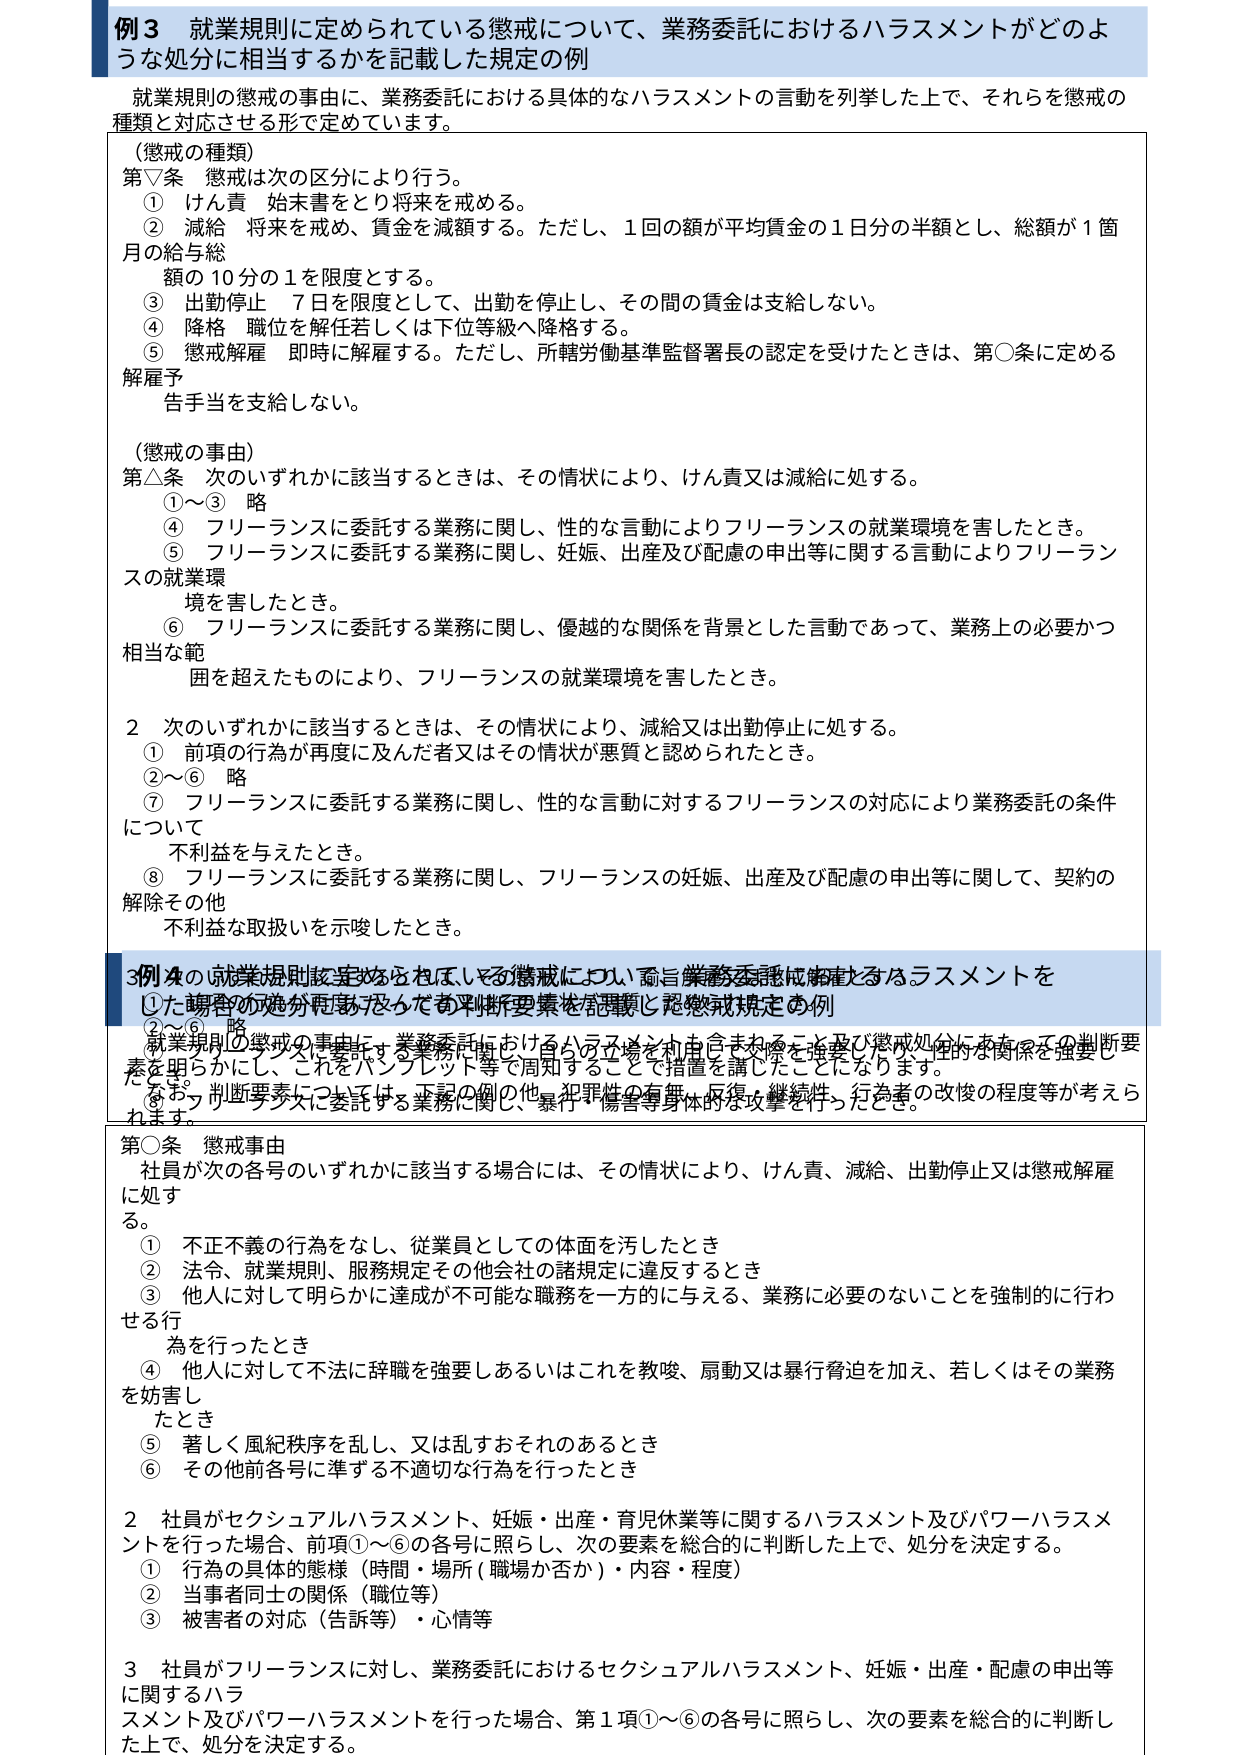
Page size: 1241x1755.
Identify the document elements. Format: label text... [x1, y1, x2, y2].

text_box （懲戒の種類） 第▽条 懲戒は次の区分により行う。 ① けん責 始末書をとり将来を戒める。 ② 減給 将来を戒め、賃金を減額する。ただし、１回の額が平均賃金の１日分の半額とし、総額が1箇月の給与総 額の10分の１を限度とする。 ③ 出勤停止 ７日を限度として、出勤を停止し、その間の賃金は支給しない。 ④ 降格 職位を解任若しくは下位等級へ降格する。 ⑤ 懲戒解雇 即時に解雇する。ただし、所轄労働基準監督署長の認定を受けたときは、第○条に定める解雇予 告手当を支給しない。 （懲戒の事由） 第△条 次のいずれかに該当するときは、その情状により、けん責又は減給に処する。 ①～③ 略 ④ フリーランスに委託する業務に関し、性的な言動によりフリーランスの就業環境を害したとき。 ⑤ フリーランスに委託する業務に関し、妊娠、出産及び配慮の申出等に関する言動によりフリーランスの就業環 境を害したとき。 ⑥ フリーランスに委託する業務に関し、優越的な関係を背景とした言動であって、業務上の必要かつ相当な範 囲を超えたものにより、フリーランスの就業環境を害したとき。 ２ 次のいずれかに該当するときは、その情状により、減給又は出勤停止に処する。 ① 前項の行為が再度に及んだ者又はその情状が悪質と認められたとき。 ②～⑥ 略 ⑦ フリーランスに委託する業務に関し、性的な言動に対するフリーランスの対応により業務委託の条件について 不利益を与えたとき。 ⑧ フリーランスに委託する業務に関し、フリーランスの妊娠、出産及び配慮の申出等に関して、契約の解除その他 不利益な取扱いを示唆したとき。 ３ 次のいずれかに該当するときは、その情状により、諭旨解雇又は懲戒解雇とする。 ① 前項の行為が再度に及んだ者又はその情状が悪質と認められたとき。 ②～⑥ 略 ⑦ フリーランスに委託する業務に関し、自らの立場を利用して交際を強要したり、性的な関係を強要したとき。 ⑧ フリーランスに委託する業務に関し、暴行・傷害等身体的な攻撃を行ったとき。 [107, 1037, 1147, 1122]
text_box （懲戒の種類） 第▽条 懲戒は次の区分により行う。 ① けん責 始末書をとり将来を戒める。 ② 減給 将来を戒め、賃金を減額する。ただし、１回の額が平均賃金の１日分の半額とし、総額が1箇月の給与総 額の10分の１を限度とする。 ③ 出勤停止 ７日を限度として、出勤を停止し、その間の賃金は支給しない。 ④ 降格 職位を解任若しくは下位等級へ降格する。 ⑤ 懲戒解雇 即時に解雇する。ただし、所轄労働基準監督署長の認定を受けたときは、第○条に定める解雇予 告手当を支給しない。 （懲戒の事由） 第△条 次のいずれかに該当するときは、その情状により、けん責又は減給に処する。 ①～③ 略 ④ フリーランスに委託する業務に関し、性的な言動によりフリーランスの就業環境を害したとき。 ⑤ フリーランスに委託する業務に関し、妊娠、出産及び配慮の申出等に関する言動によりフリーランスの就業環 境を害したとき。 ⑥ フリーランスに委託する業務に関し、優越的な関係を背景とした言動であって、業務上の必要かつ相当な範 囲を超えたものにより、フリーランスの就業環境を害したとき。 ２ 次のいずれかに該当するときは、その情状により、減給又は出勤停止に処する。 ① 前項の行為が再度に及んだ者又はその情状が悪質と認められたとき。 ②～⑥ 略 ⑦ フリーランスに委託する業務に関し、性的な言動に対するフリーランスの対応により業務委託の条件について 不利益を与えたとき。 ⑧ フリーランスに委託する業務に関し、フリーランスの妊娠、出産及び配慮の申出等に関して、契約の解除その他 不利益な取扱いを示唆したとき。 ３ 次のいずれかに該当するときは、その情状により、諭旨解雇又は懲戒解雇とする。 ① 前項の行為が再度に及んだ者又はその情状が悪質と認められたとき。 ②～⑥ 略 ⑦ フリーランスに委託する業務に関し、自らの立場を利用して交際を強要したり、性的な関係を強要したとき。 ⑧ フリーランスに委託する業務に関し、暴行・傷害等身体的な攻撃を行ったとき。 [107, 132, 1147, 948]
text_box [91, 0, 1149, 83]
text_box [104, 950, 1162, 1030]
text_box 就業規則の懲戒の事由に、業務委託におけるハラスメントも含まれること及び懲戒処分にあたっての判断要素を明らかにし、これをパンフレット等で周知することで措置を講じたことになります。 なお、判断要素については、下記の例の他、犯罪性の有無、反復・継続性、行為者の改悛の程度等が考えられます。 [111, 1036, 1162, 1138]
text_box 第○条 懲戒事由 社員が次の各号のいずれかに該当する場合には、その情状により、けん責、減給、出勤停止又は懲戒解雇に処す る。 ① 不正不義の行為をなし、従業員としての体面を汚したとき ② 法令、就業規則、服務規定その他会社の諸規定に違反するとき ③ 他人に対して明らかに達成が不可能な職務を一方的に与える、業務に必要のないことを強制的に行わせる行 為を行ったとき ④ 他人に対して不法に辞職を強要しあるいはこれを教唆、扇動又は暴行脅迫を加え、若しくはその業務を妨害し たとき ⑤ 著しく風紀秩序を乱し、又は乱すおそれのあるとき ⑥ その他前各号に準ずる不適切な行為を行ったとき ２ 社員がセクシュアルハラスメント、妊娠・出産・育児休業等に関するハラスメント及びパワーハラスメントを行った場合、前項①～⑥の各号に照らし、次の要素を総合的に判断した上で、処分を決定する。 ① 行為の具体的態様（時間・場所(職場か否か)・内容・程度） ② 当事者同士の関係（職位等） ③ 被害者の対応（告訴等）・心情等 ３ 社員がフリーランスに対し、業務委託におけるセクシュアルハラスメント、妊娠・出産・配慮の申出等に関するハラ スメント及びパワーハラスメントを行った場合、第１項①～⑥の各号に照らし、次の要素を総合的に判断した上で、処分を決定する。 ① 行為の具体的態様（時間・場所(業務を遂行する場所や場面か否か)・内容・程度） ② 当事者同士の関係（契約担当や検査担当などフリーランスに委託する業務上の立場等） ③ 被害者の対応（告訴等）・心情等 [105, 1125, 1145, 1755]
text_box 就業規則の懲戒の事由に、業務委託における具体的なハラスメントの言動を列挙した上で、それらを懲戒の種類と対応させる形で定めています。 [97, 90, 1148, 142]
